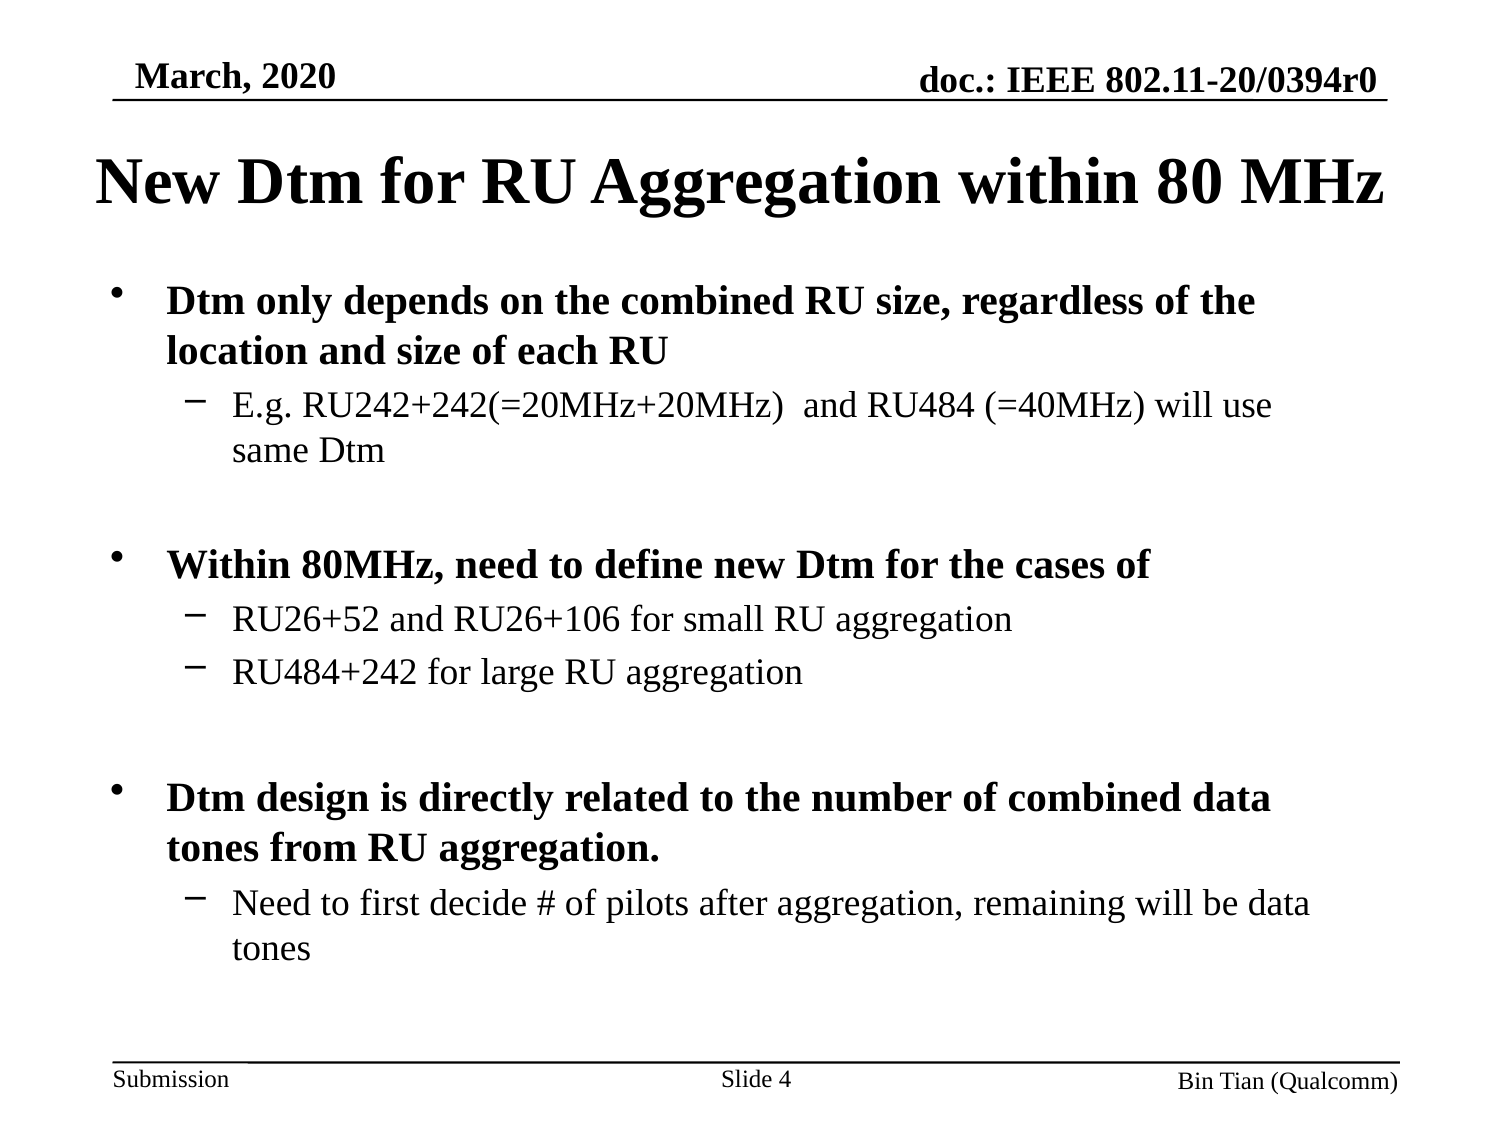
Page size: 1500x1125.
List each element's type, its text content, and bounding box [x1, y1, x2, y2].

slide_number Slide 4 [720, 1061, 792, 1093]
title New Dtm for RU Aggregation within 80 MHz [76, 89, 1405, 265]
list Dtm only depends on the combined RU size, regardless of the location and size of each RU E.g. RU242+242(=20MHz+20MHz) and RU484 (=40MHz) will use same Dtm Within 80MHz, need to define new Dtm for the cases of RU26+52 and RU26+106 for small RU aggregation RU484+242 for large RU aggregation Dtm design is directly related to the number of combined data tones from RU aggregation. Need to first decide # of pilots after aggregation, remaining will be data tones [95, 264, 1370, 1027]
